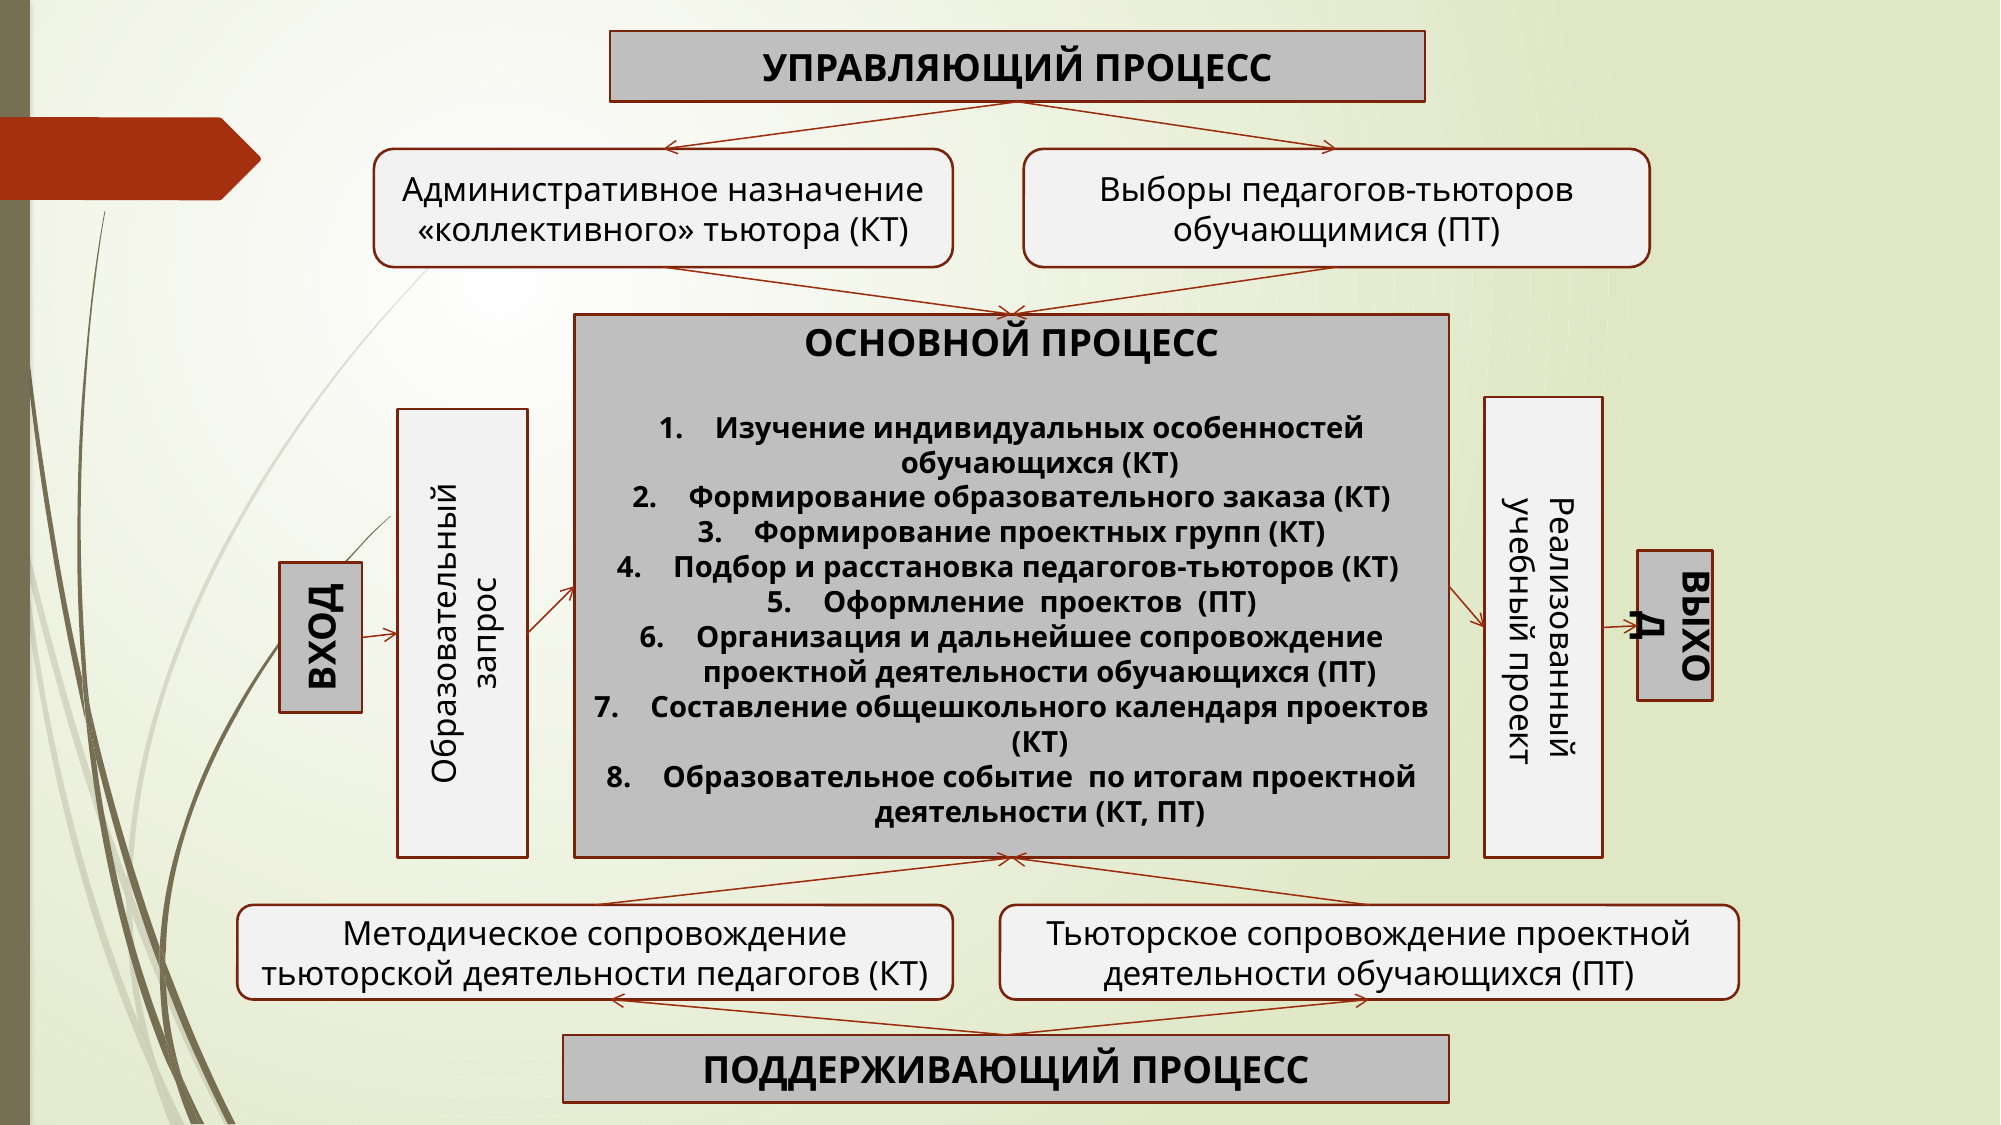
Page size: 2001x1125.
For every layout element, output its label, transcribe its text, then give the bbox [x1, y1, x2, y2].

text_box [662, 101, 1018, 150]
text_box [1011, 857, 1370, 906]
text_box ВЫХОД [1636, 549, 1714, 702]
text_box УПРАВЛЯЮЩИЙ ПРОЦЕСС [609, 30, 1426, 103]
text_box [1007, 999, 1370, 1036]
text_box Тьюторское сопровождение проектной деятельности обучающихся (ПТ) [998, 903, 1741, 1001]
text_box Методическое сопровождение тьюторской деятельности педагогов (КТ) [235, 903, 955, 1001]
text_box ВХОД [278, 561, 363, 714]
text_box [1011, 266, 1337, 315]
text_box ПОДДЕРЖИВАЮЩИЙ ПРОЦЕСС [562, 1034, 1450, 1104]
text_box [594, 857, 1011, 906]
text_box ОСНОВНОЙ ПРОЦЕСС Изучение индивидуальных особенностей обучающихся (КТ) Формирование образовательного заказа (КТ) Формирование проектных групп (КТ) Подбор и расстановка педагогов-тьюторов (КТ) Оформление проектов (ПТ) Организация и дальнейшее сопровождение проектной деятельности обучающихся (ПТ) Составление общешкольного календаря проектов (КТ) Образовательное событие по итогам проектной деятельности (КТ, ПТ) [573, 313, 1450, 859]
text_box Образовательный запрос [396, 408, 529, 859]
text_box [609, 999, 1007, 1036]
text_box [1018, 101, 1337, 150]
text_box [1448, 585, 1485, 628]
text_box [527, 585, 575, 634]
text_box Выборы педагогов-тьюторов обучающимися (ПТ) [1022, 147, 1652, 269]
text_box Реализованный учебный проект [1483, 396, 1604, 859]
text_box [662, 266, 1011, 315]
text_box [361, 633, 398, 638]
text_box Административное назначение «коллективного» тьютора (КТ) [372, 147, 955, 269]
